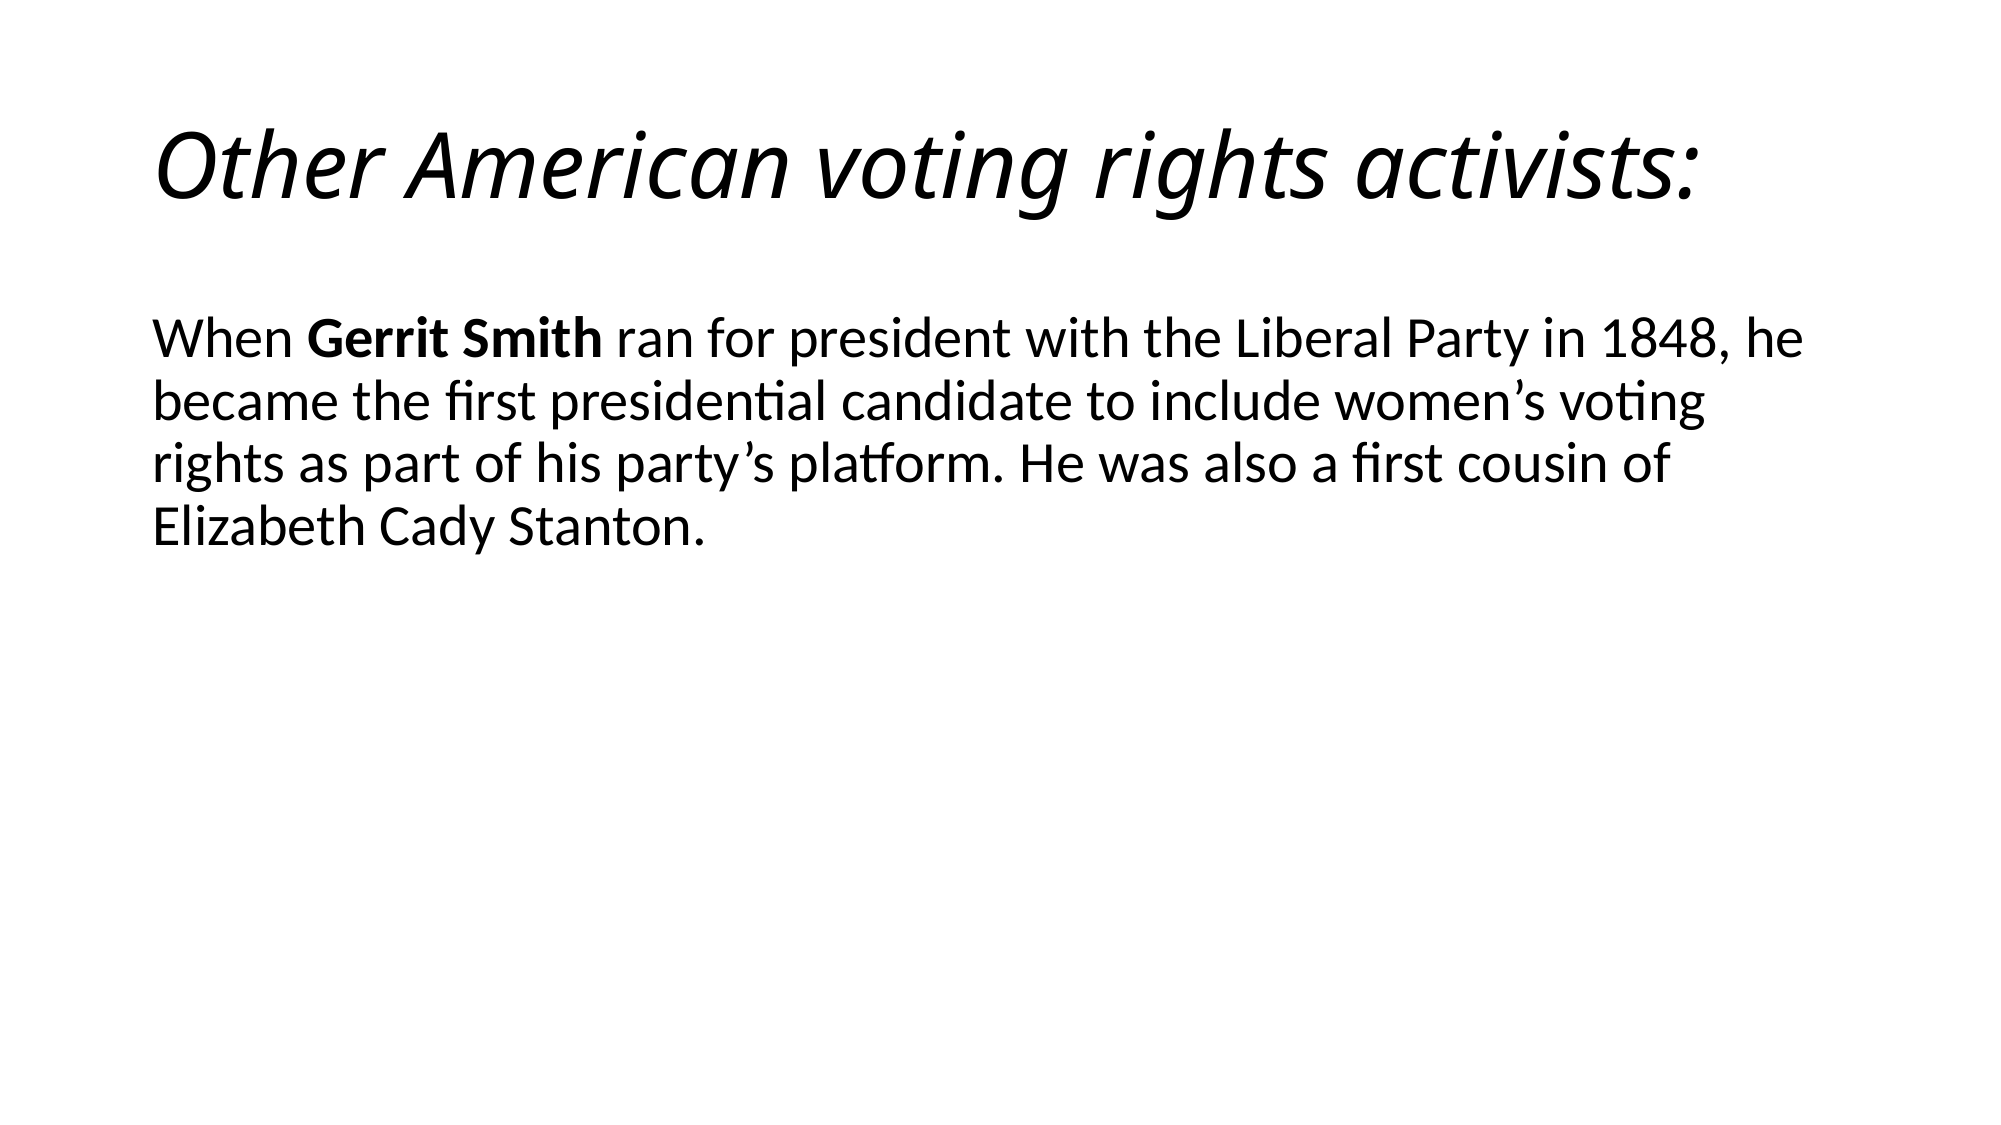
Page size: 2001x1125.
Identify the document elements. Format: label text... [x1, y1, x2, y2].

title Other American voting rights activists: [137, 59, 1863, 278]
list When Gerrit Smith ran for president with the Liberal Party in 1848, he became the first presidential candidate to include women’s voting rights as part of his party’s platform. He was also a first cousin of Elizabeth Cady Stanton. [137, 299, 1863, 1014]
